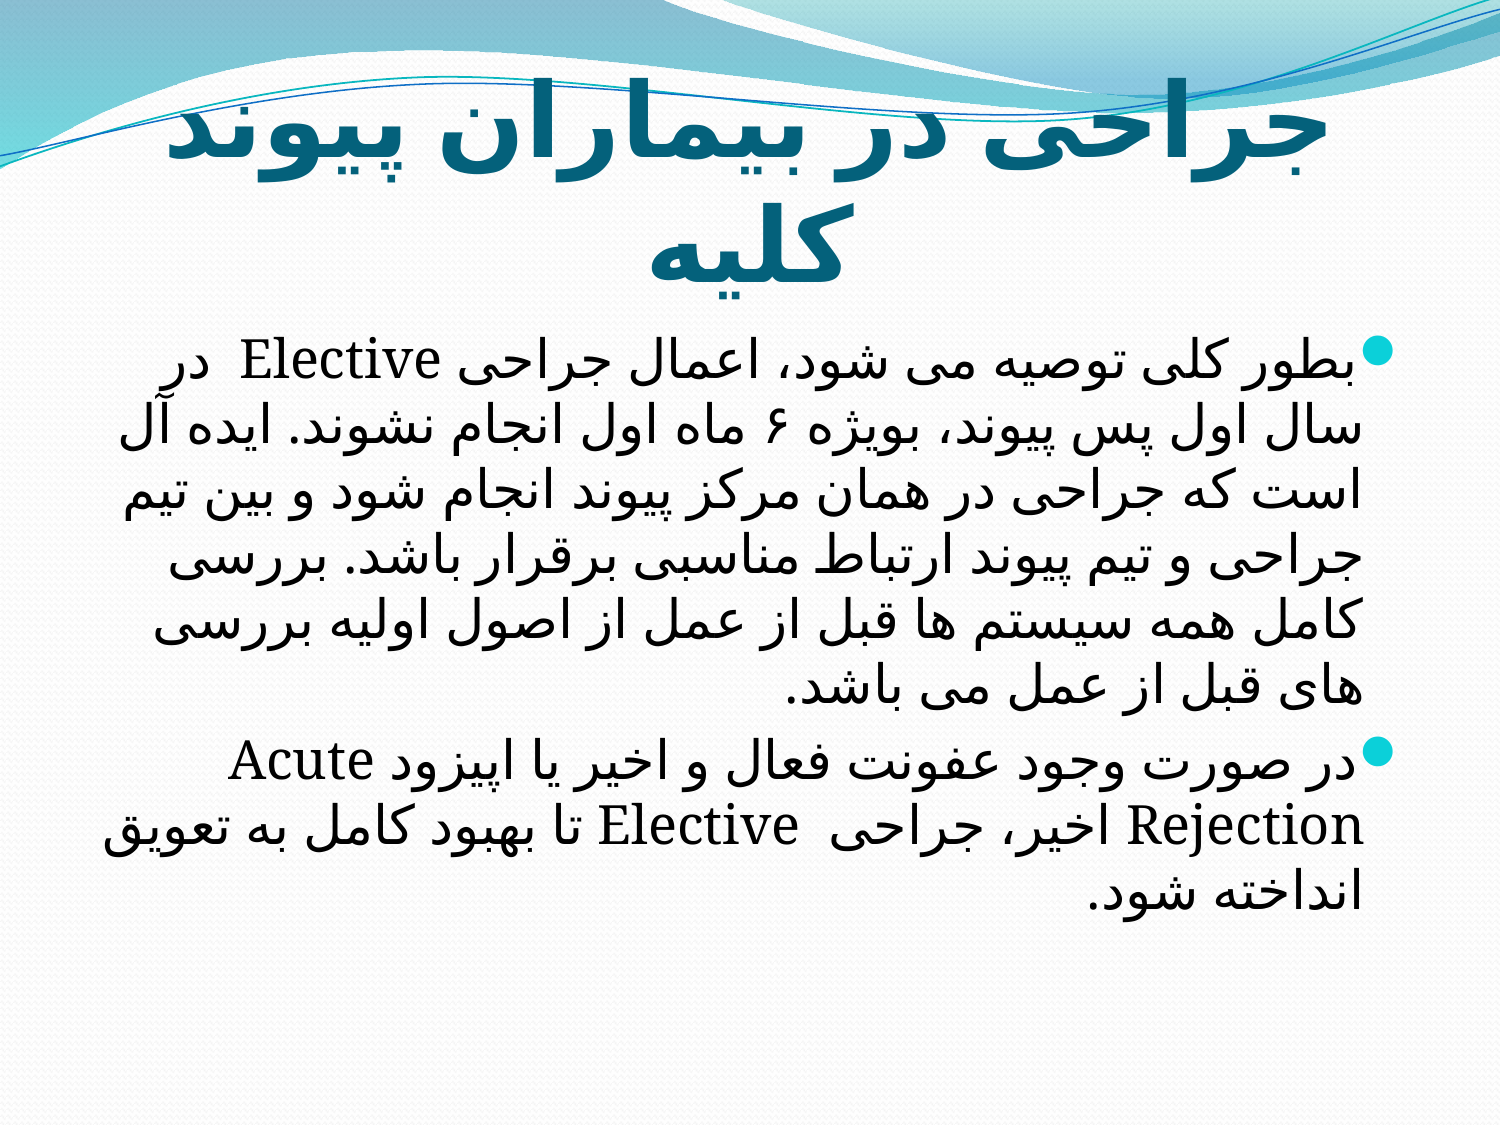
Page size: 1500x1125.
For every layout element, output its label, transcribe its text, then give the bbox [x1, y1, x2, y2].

list بطور کلی توصیه می شود، اعمال جراحی Elective در سال اول پس پیوند، بویژه ۶ ماه اول انجام نشوند. ایده آل است که جراحی در همان مرکز پیوند انجام شود و بین تیم جراحی و تیم پیوند ارتباط مناسبی برقرار باشد. بررسی کامل همه سیستم ها قبل از عمل از اصول اولیه بررسی های قبل از عمل می باشد. در صورت وجود عفونت فعال و اخیر یا اپیزود Acute Rejection اخیر، جراحی Elective تا بهبود کامل به تعویق انداخته شود. [75, 317, 1425, 1038]
title جراحی در بیماران پیوند کلیه [75, 115, 1425, 303]
